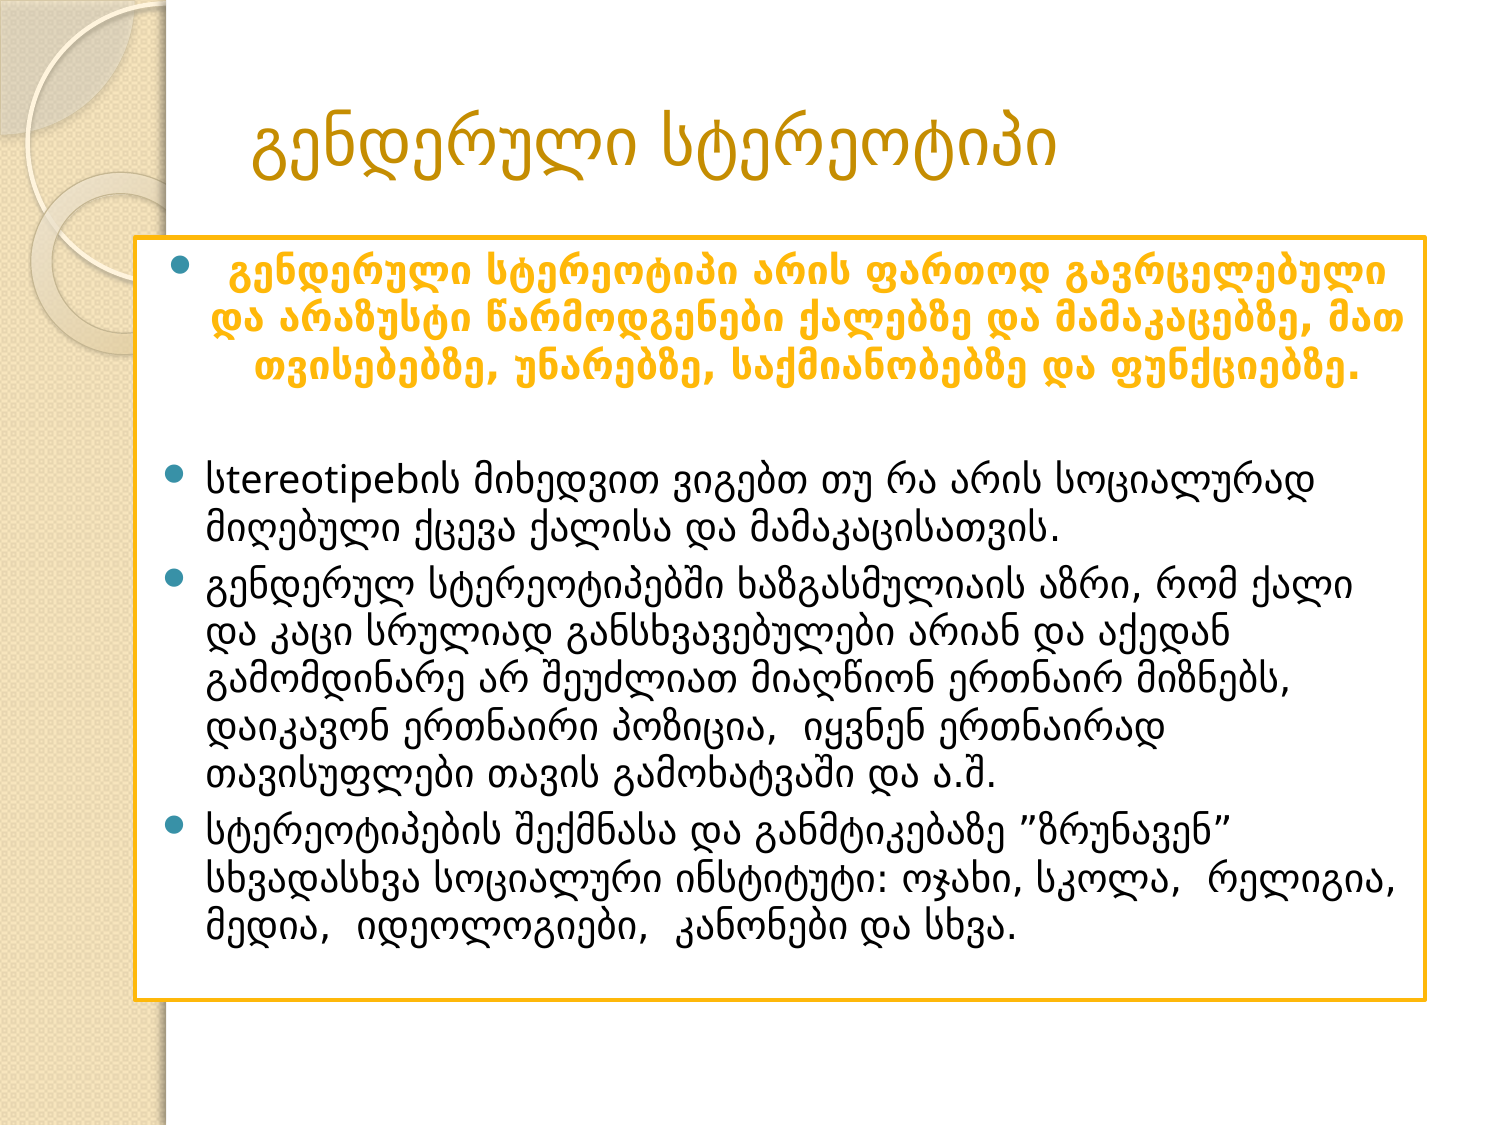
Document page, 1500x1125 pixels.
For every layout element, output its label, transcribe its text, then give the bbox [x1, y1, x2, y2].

list გენდერული სტერეოტიპი არის ფართოდ გავრცელებული და არაზუსტი წარმოდგენები ქალებზე და მამაკაცებზე, მათ თვისებებზე, უნარებზე, საქმიანობებზე და ფუნქციებზე. სtereotipebის მიხედვით ვიგებთ თუ რა არის სოციალურად მიღებული ქცევა ქალისა და მამაკაცისათვის. გენდერულ სტერეოტიპებში ხაზგასმულიაის აზრი, რომ ქალი და კაცი სრულიად განსხვავებულები არიან და აქედან გამომდინარე არ შეუძლიათ მიაღწიონ ერთნაირ მიზნებს, დაიკავონ ერთნაირი პოზიცია, იყვნენ ერთნაირად თავისუფლები თავის გამოხატვაში და ა.შ. სტერეოტიპების შექმნასა და განმტიკებაზე ”ზრუნავენ” სხვადასხვა სოციალური ინსტიტუტი: ოჯახი, სკოლა, რელიგია, მედია, იდეოლოგიები, კანონები და სხვა. [133, 235, 1427, 1002]
title გენდერული სტერეოტიპი [235, 45, 1466, 233]
